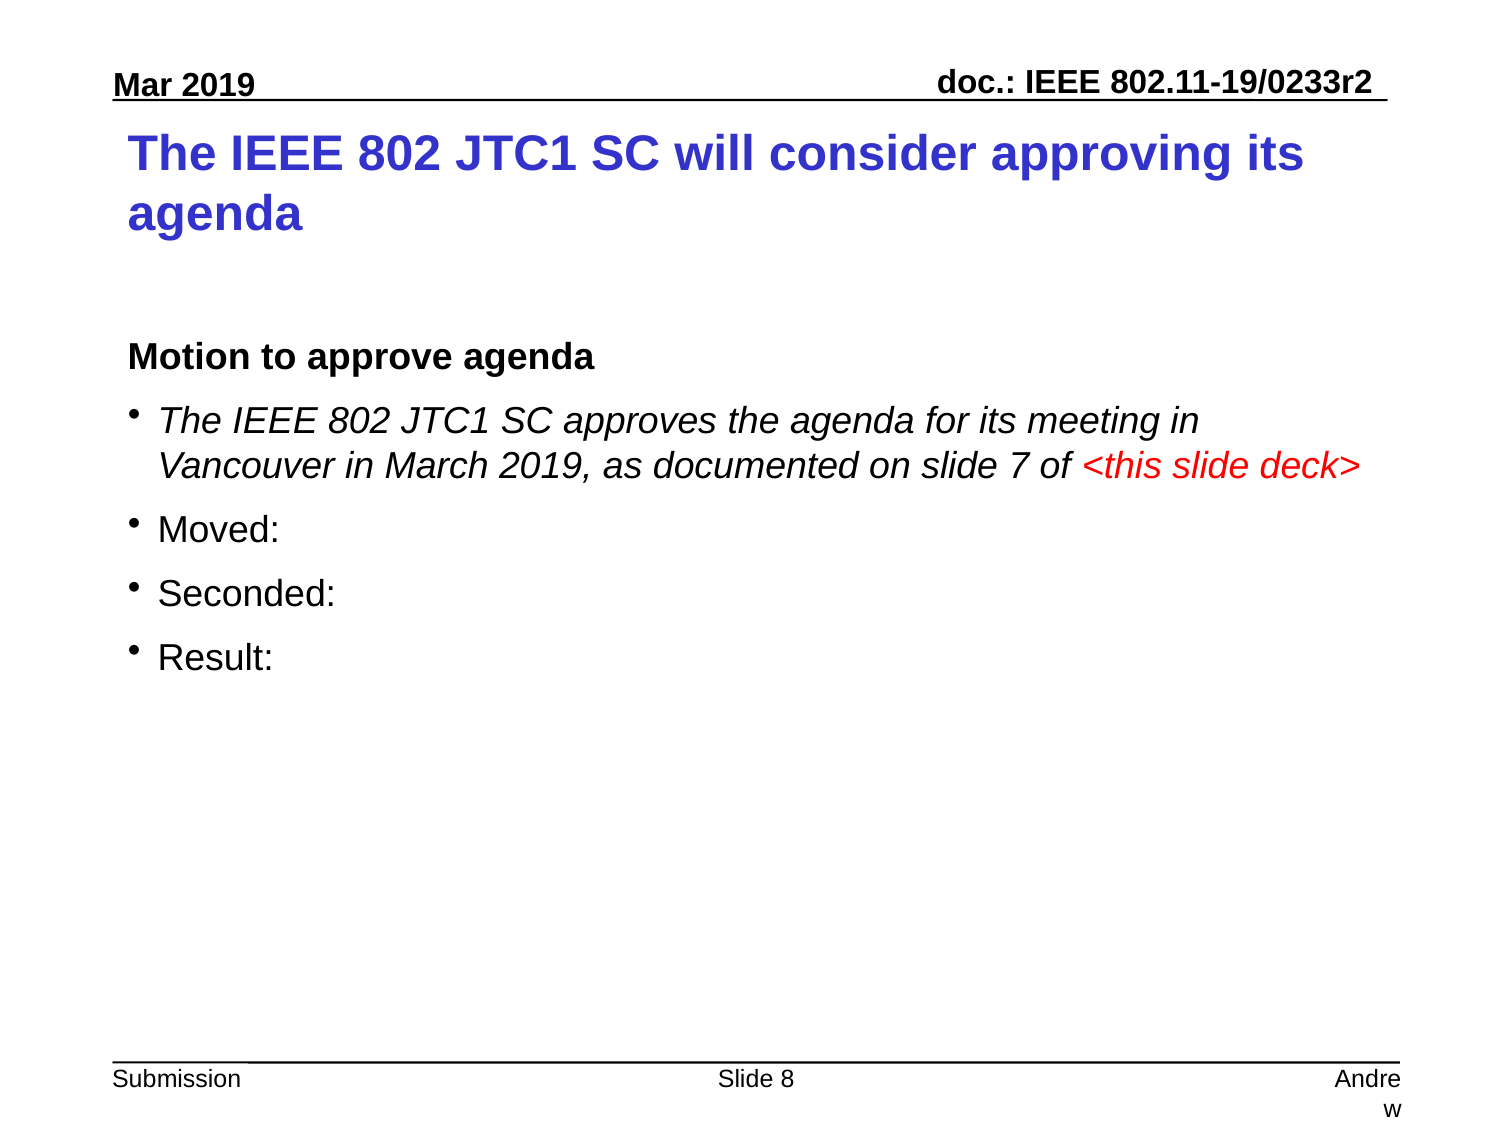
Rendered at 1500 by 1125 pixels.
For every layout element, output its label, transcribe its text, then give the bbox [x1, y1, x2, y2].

title The IEEE 802 JTC1 SC will consider approving its agenda [112, 112, 1388, 288]
list Motion to approve agenda The IEEE 802 JTC1 SC approves the agenda for its meeting in Vancouver in March 2019, as documented on slide 7 of <this slide deck> Moved: Seconded: Result: [112, 324, 1388, 1000]
slide_number Slide 8 [709, 1061, 803, 1093]
footer Andrew Myles, Cisco [1320, 1061, 1402, 1093]
